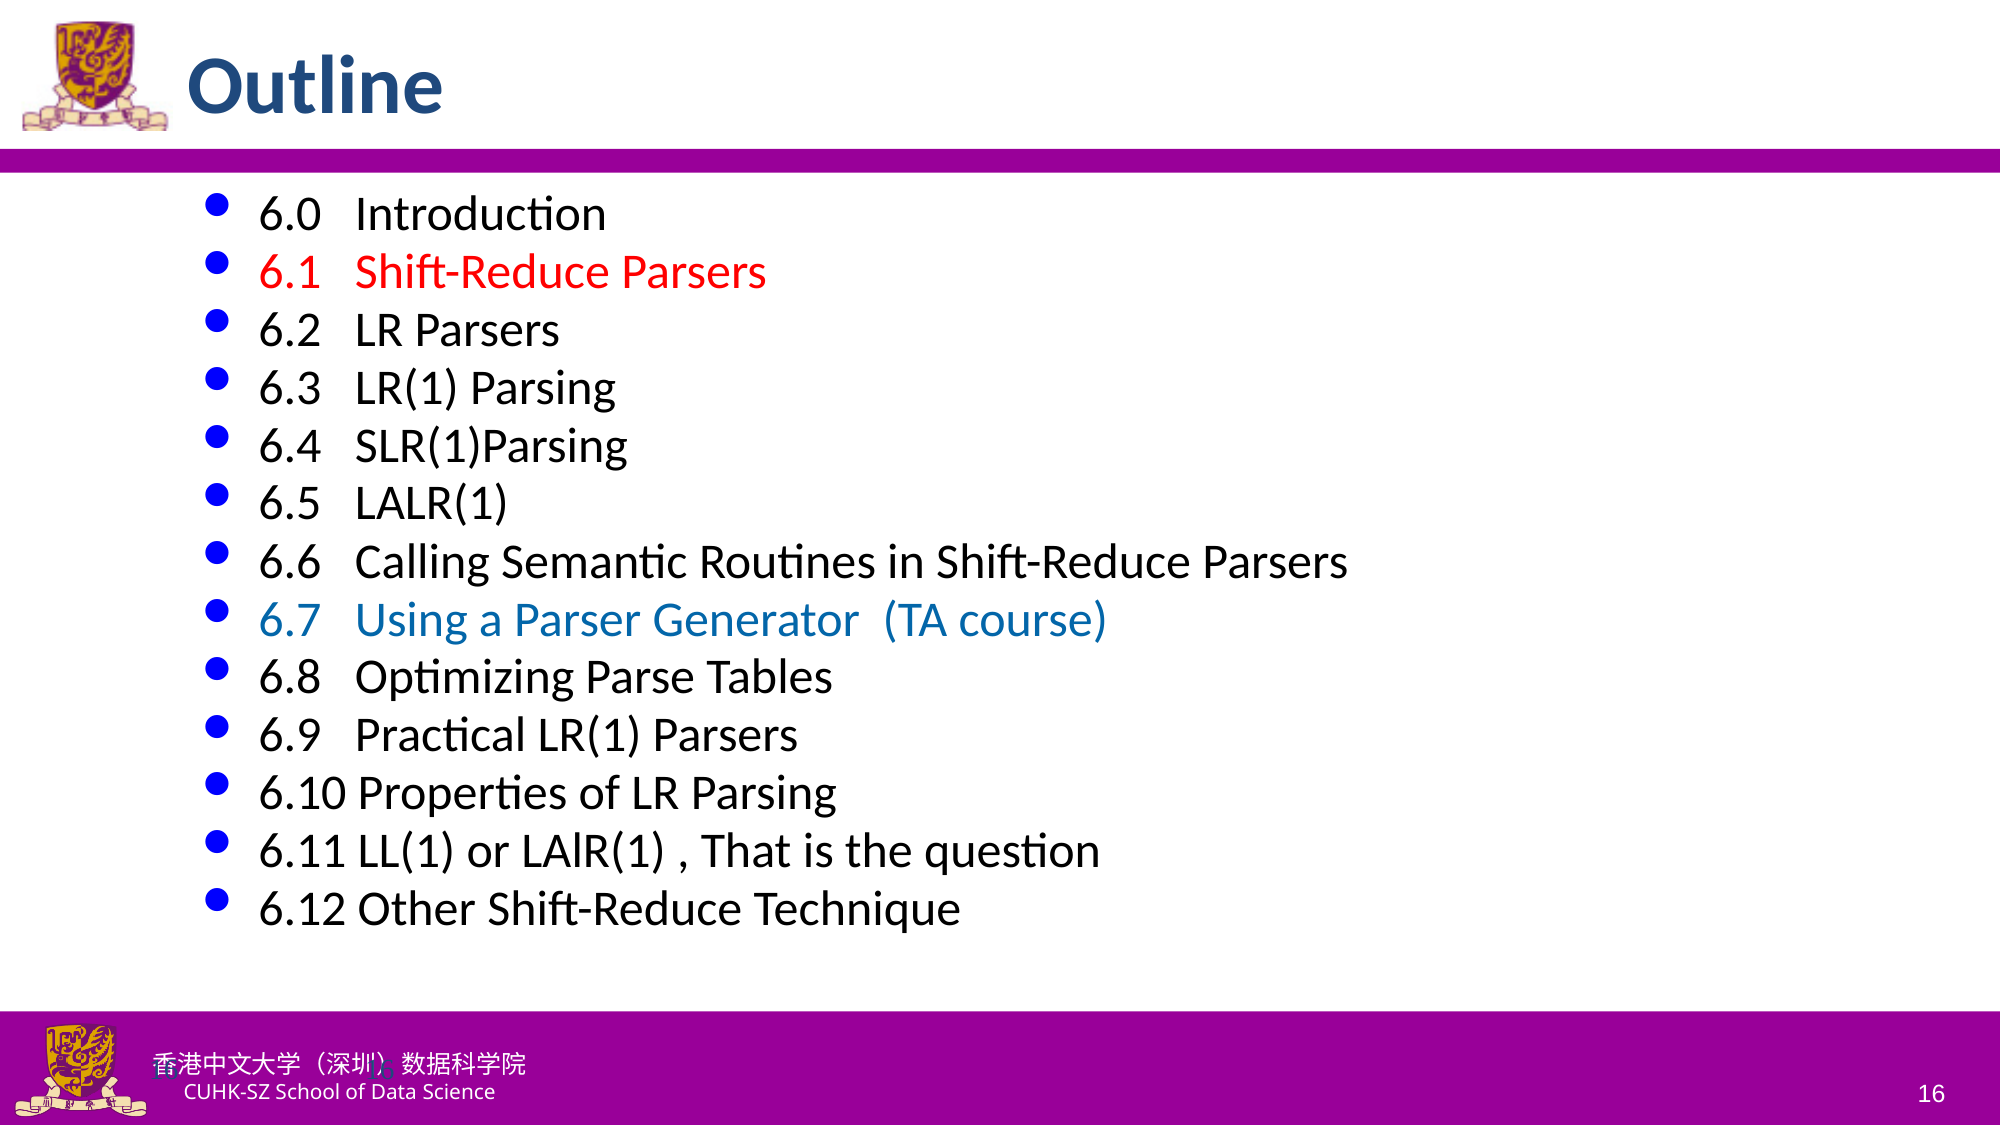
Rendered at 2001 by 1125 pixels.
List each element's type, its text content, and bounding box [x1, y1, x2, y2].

title Outline [171, 23, 1898, 138]
slide_number 16 [1493, 1070, 1961, 1125]
text_box 16 [350, 1042, 676, 1103]
list 6.0 Introduction 6.1 Shift-Reduce Parsers 6.2 LR Parsers 6.3 LR(1) Parsing 6.4 SLR(1)Parsing 6.5 LALR(1) 6.6 Calling Semantic Routines in Shift-Reduce Parsers 6.7 Using a Parser Generator (TA course) 6.8 Optimizing Parse Tables 6.9 Practical LR(1) Parsers 6.10 Properties of LR Parsing 6.11 LL(1) or LAlR(1) , That is the question 6.12 Other Shift-Reduce Technique [186, 184, 1901, 988]
slide_number 16 [133, 1042, 350, 1103]
picture [21, 20, 173, 131]
picture [14, 1023, 149, 1117]
